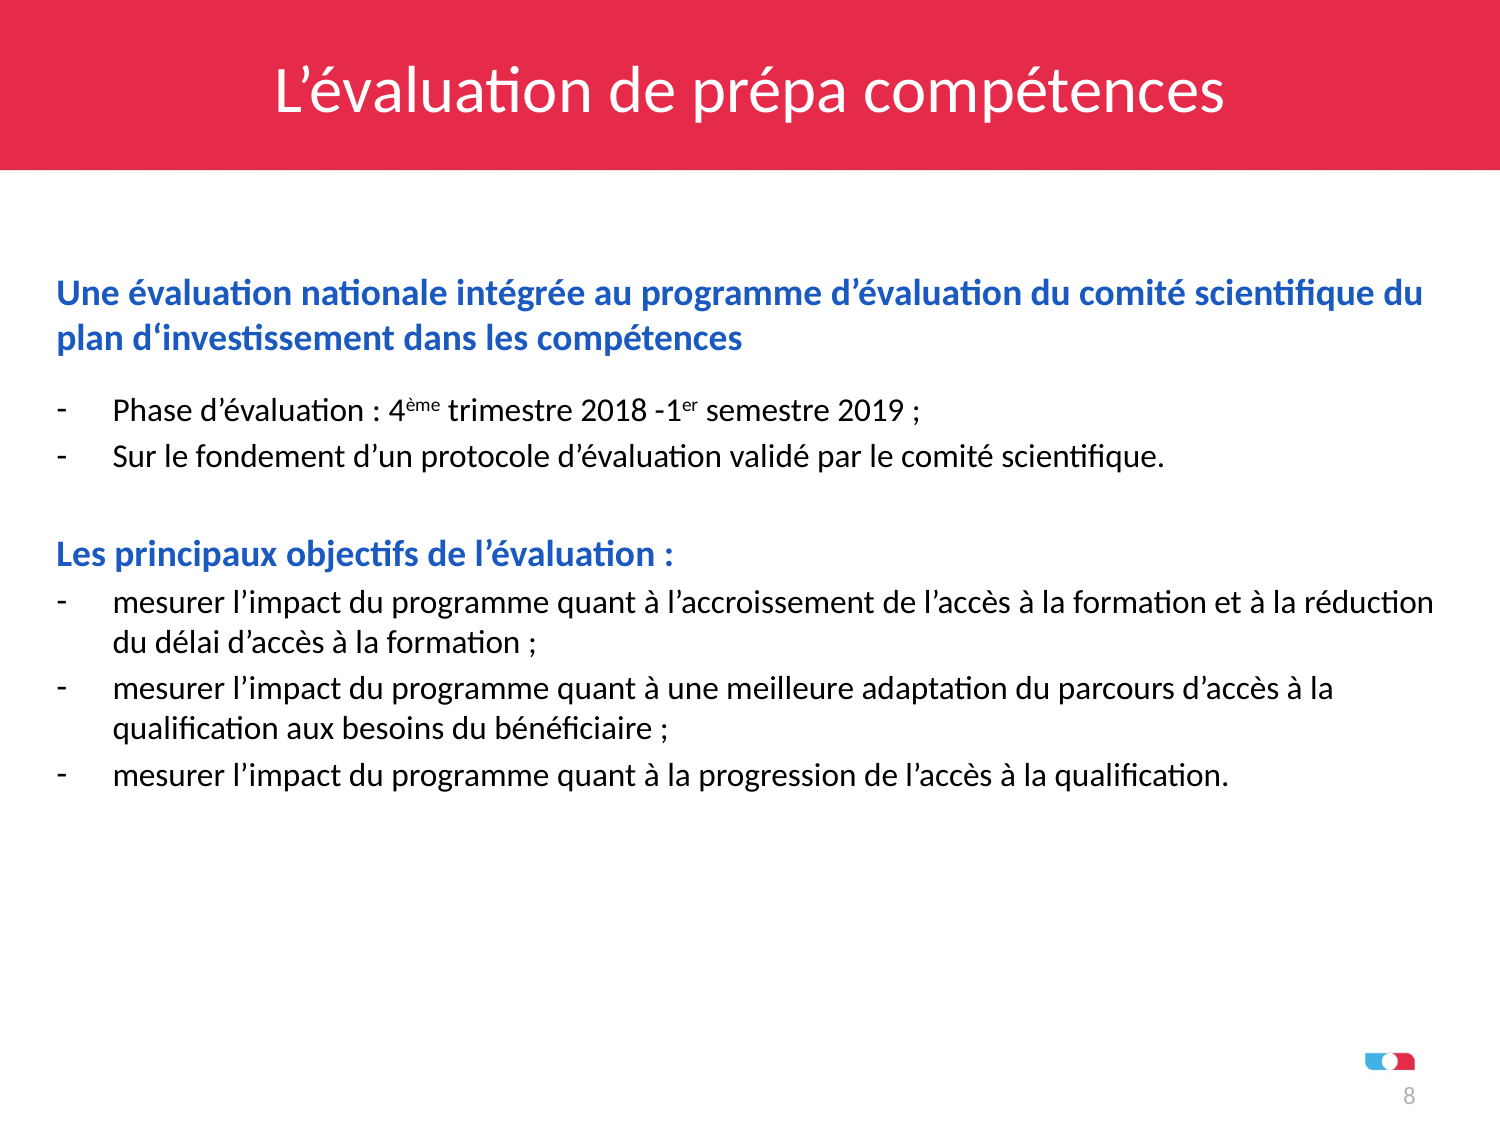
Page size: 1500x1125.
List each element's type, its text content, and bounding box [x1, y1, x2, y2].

picture [0, 0, 1500, 1125]
slide_number 8 [1080, 1065, 1431, 1125]
title L’évaluation de prépa compétences [123, 19, 1376, 153]
list Une évaluation nationale intégrée au programme d’évaluation du comité scientifique du plan d‘investissement dans les compétences Phase d’évaluation : 4ème trimestre 2018 -1er semestre 2019 ; Sur le fondement d’un protocole d’évaluation validé par le comité scientifique. Les principaux objectifs de l’évaluation : mesurer l’impact du programme quant à l’accroissement de l’accès à la formation et à la réduction du délai d’accès à la formation ; mesurer l’impact du programme quant à une meilleure adaptation du parcours d’accès à la qualification aux besoins du bénéficiaire ; mesurer l’impact du programme quant à la progression de l’accès à la qualification. [41, 208, 1471, 1035]
